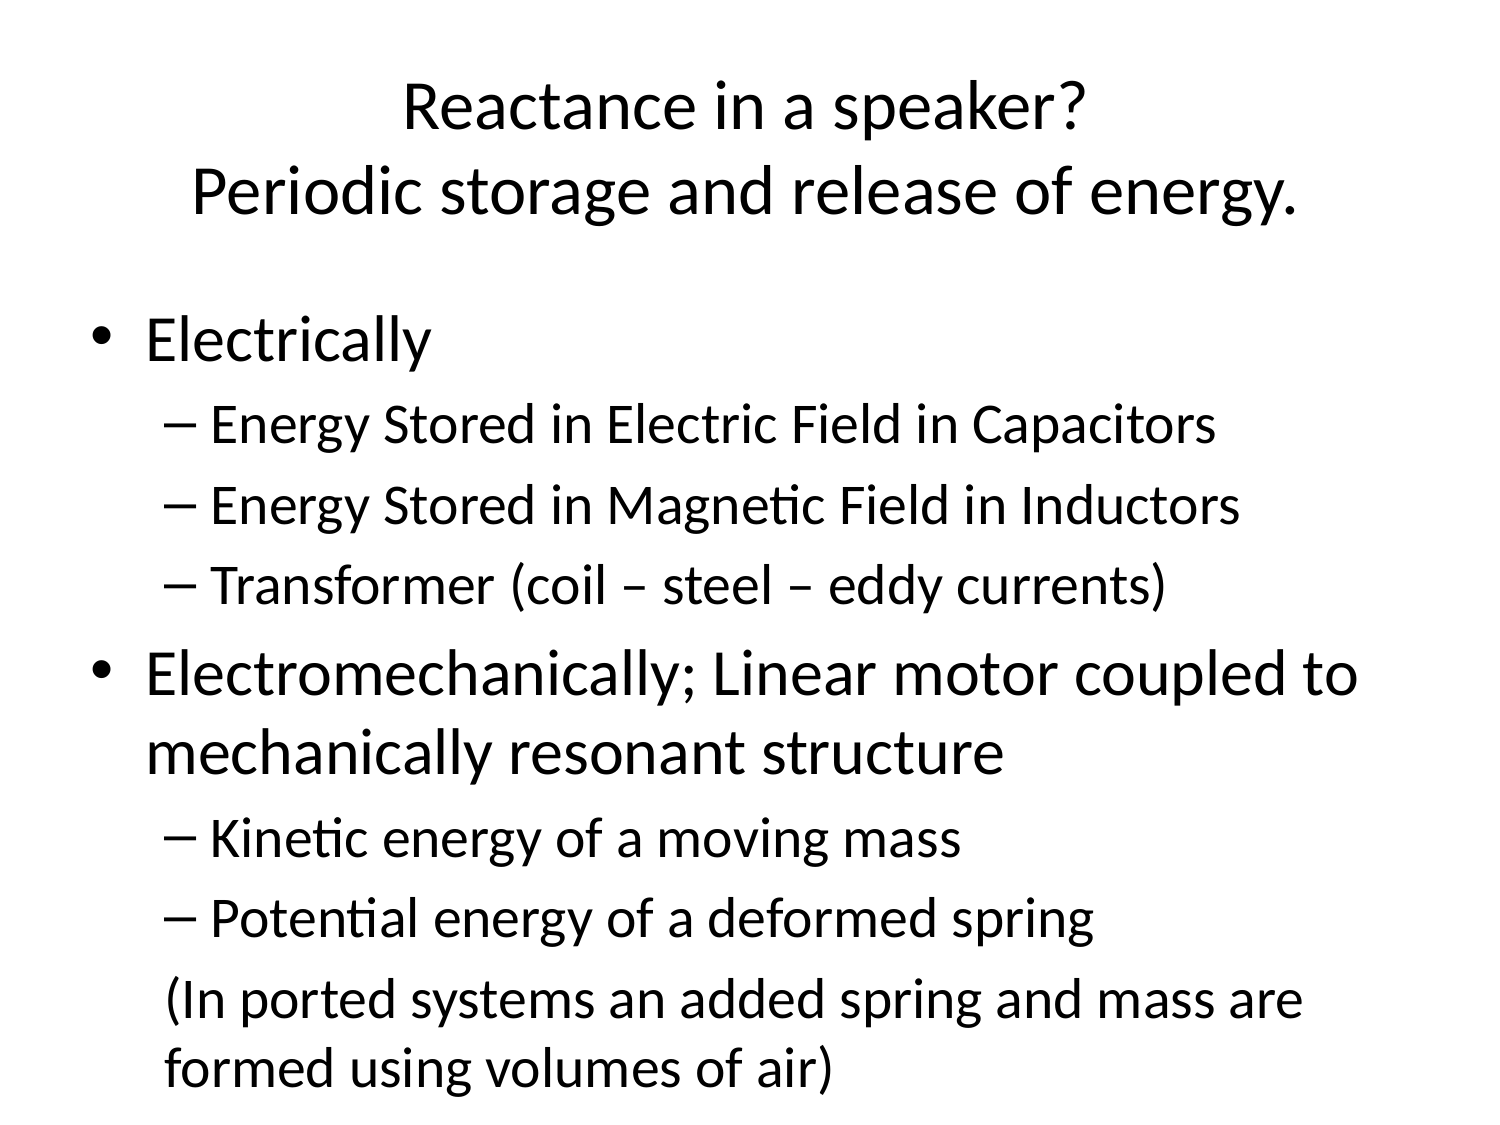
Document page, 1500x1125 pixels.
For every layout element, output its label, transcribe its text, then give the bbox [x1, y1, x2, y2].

title Reactance in a speaker? Periodic storage and release of energy. [71, 50, 1422, 238]
list Electrically Energy Stored in Electric Field in Capacitors Energy Stored in Magnetic Field in Inductors Transformer (coil – steel – eddy currents) Electromechanically; Linear motor coupled to mechanically resonant structure Kinetic energy of a moving mass Potential energy of a deformed spring (In ported systems an added spring and mass are formed using volumes of air) [75, 287, 1425, 1113]
